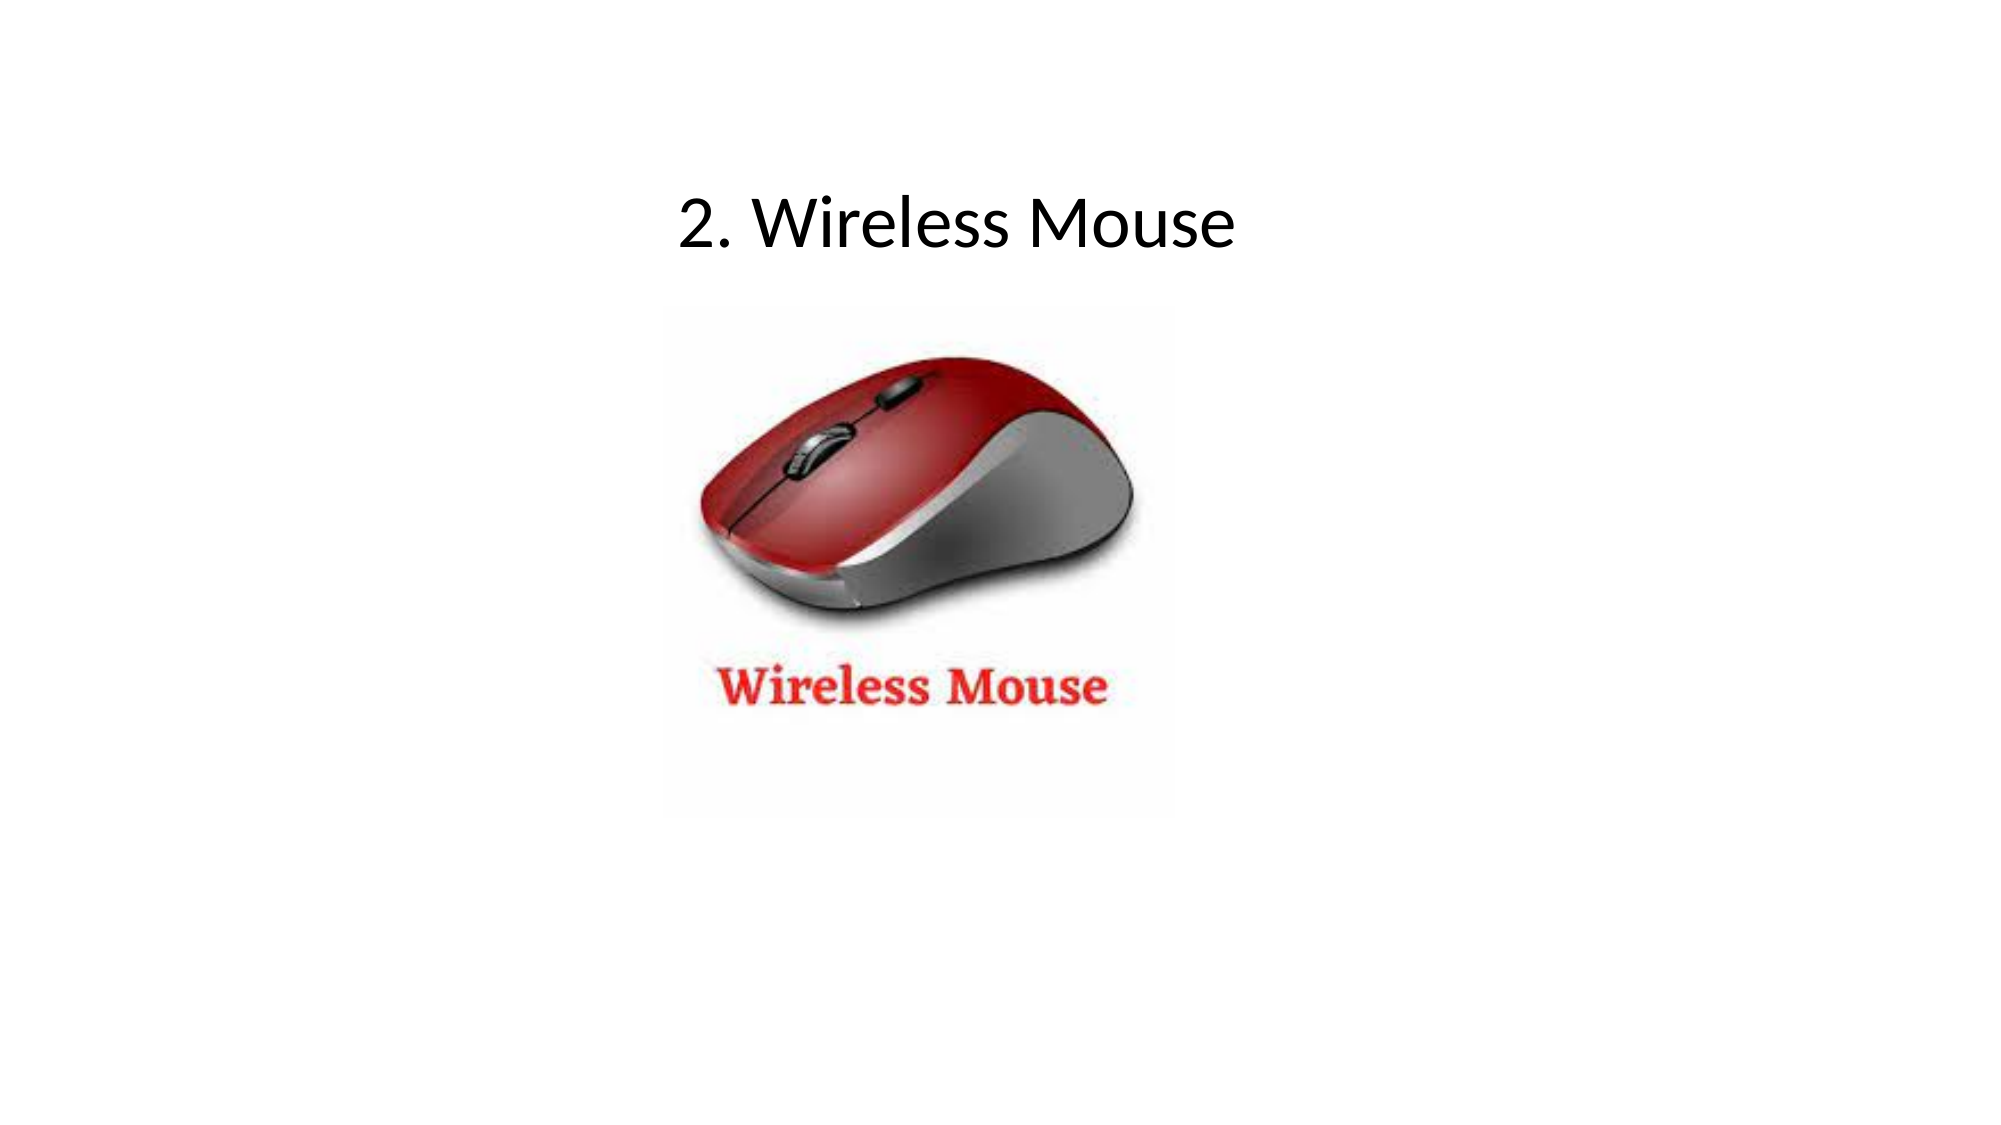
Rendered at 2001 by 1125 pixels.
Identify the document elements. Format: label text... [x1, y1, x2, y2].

picture [663, 306, 1175, 818]
title 2. Wireless Mouse [606, 167, 1309, 272]
